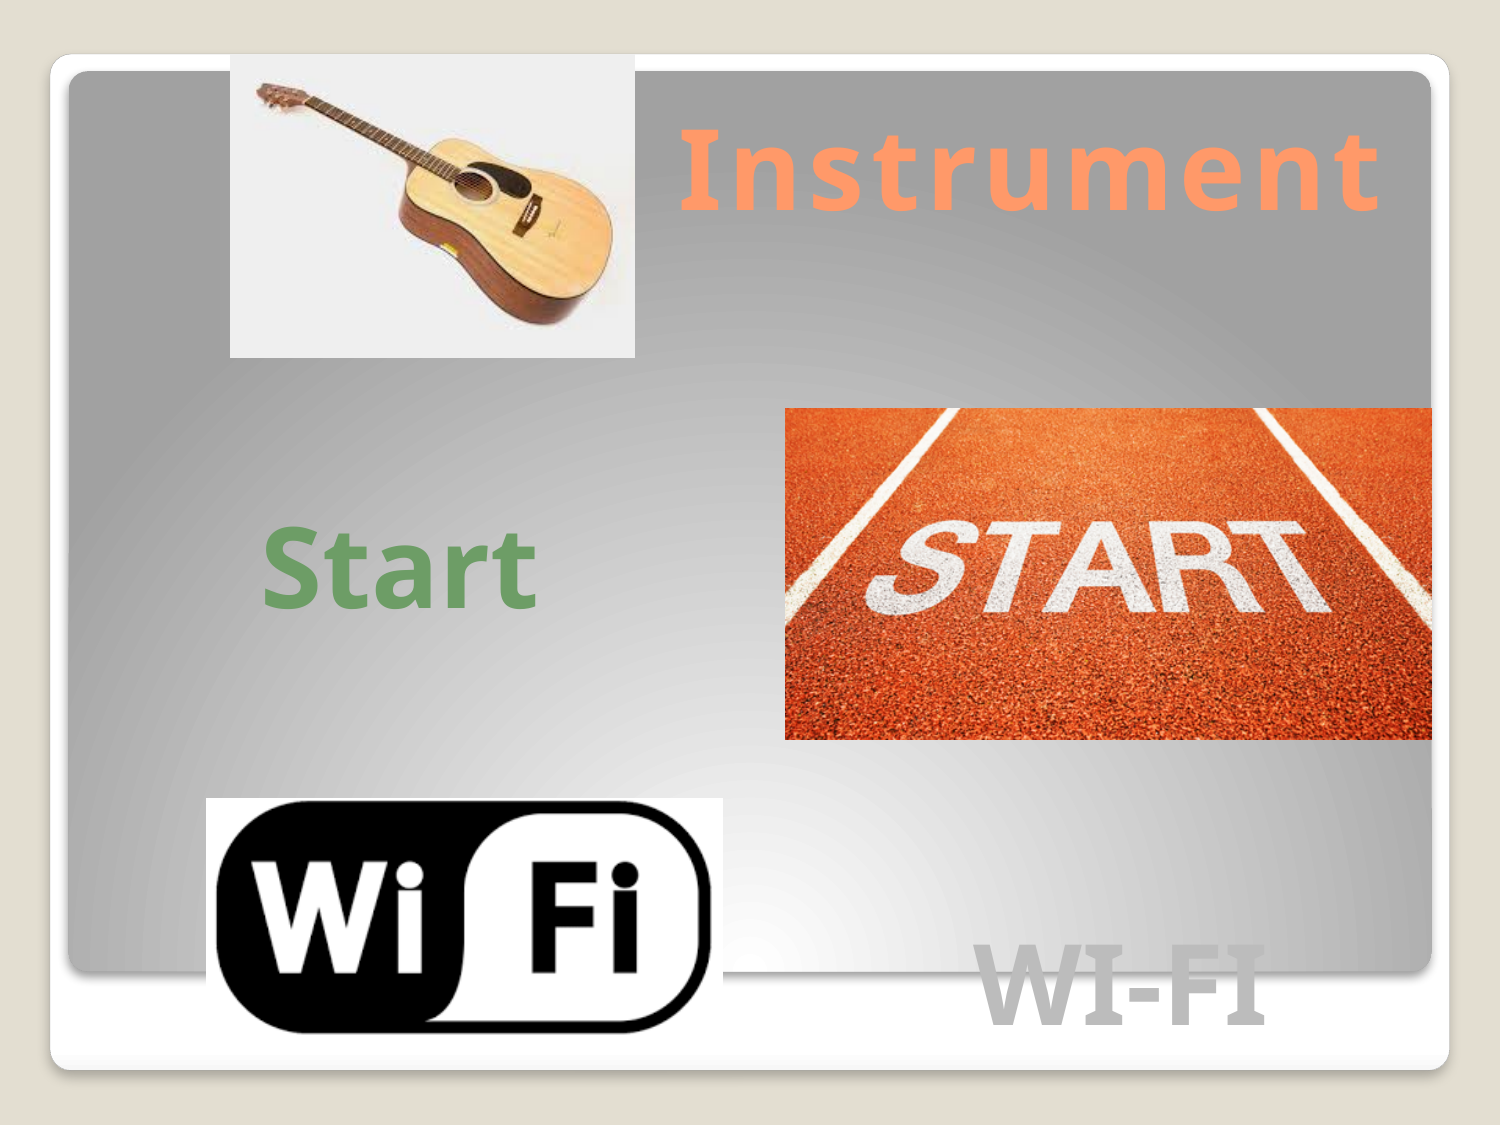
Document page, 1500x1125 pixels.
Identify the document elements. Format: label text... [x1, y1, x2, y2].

text_box Start [245, 488, 555, 639]
text_box Instrument [642, 89, 1477, 240]
text_box WI-FI [958, 905, 1284, 1055]
picture [785, 408, 1432, 740]
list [229, 54, 636, 358]
picture [206, 798, 723, 1038]
